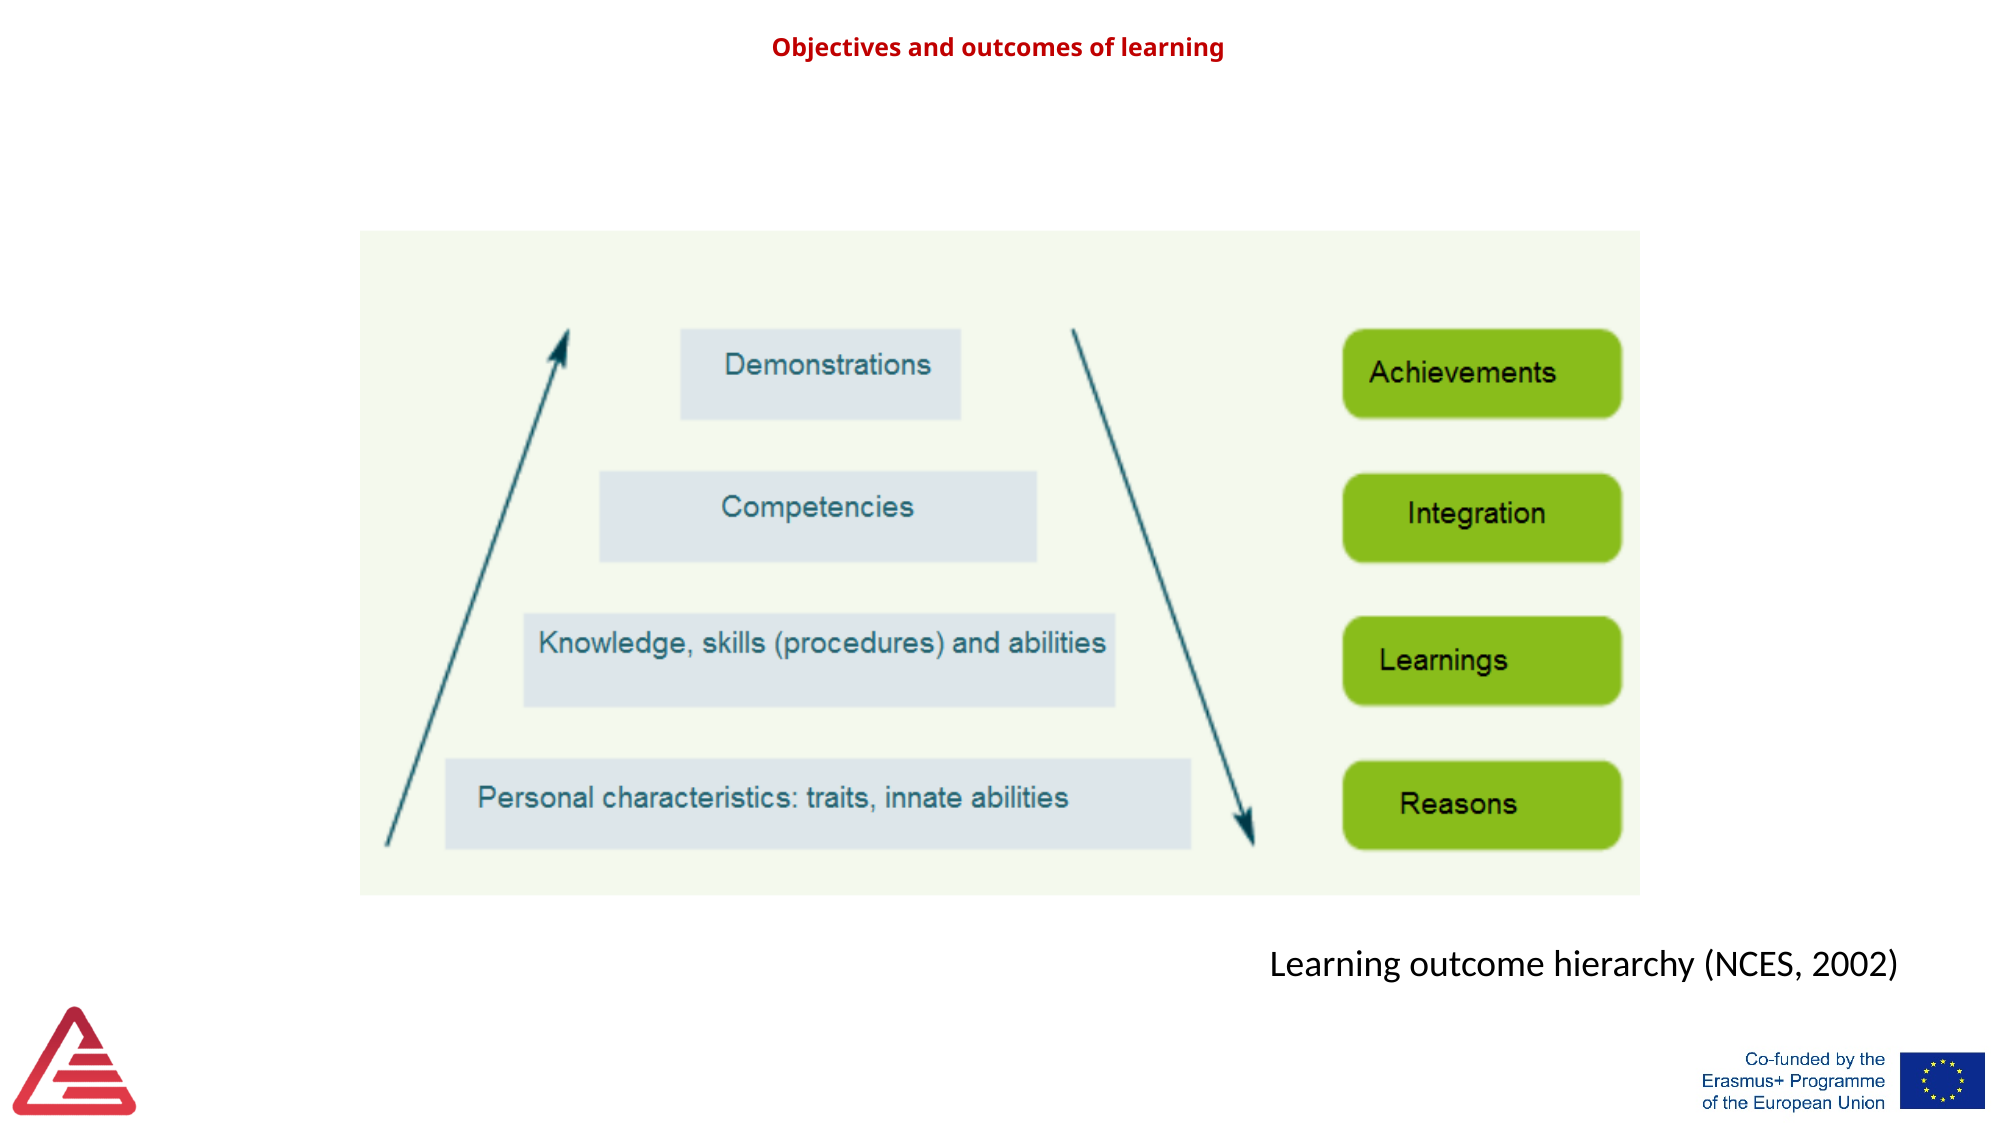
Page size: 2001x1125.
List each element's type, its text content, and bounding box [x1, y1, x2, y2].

picture [360, 228, 1640, 897]
picture [0, 988, 147, 1125]
text_box Learning outcome hierarchy (NCES, 2002) [998, 931, 1915, 992]
picture [1685, 1035, 2000, 1125]
title Objectives and outcomes of learning [135, 0, 1861, 70]
